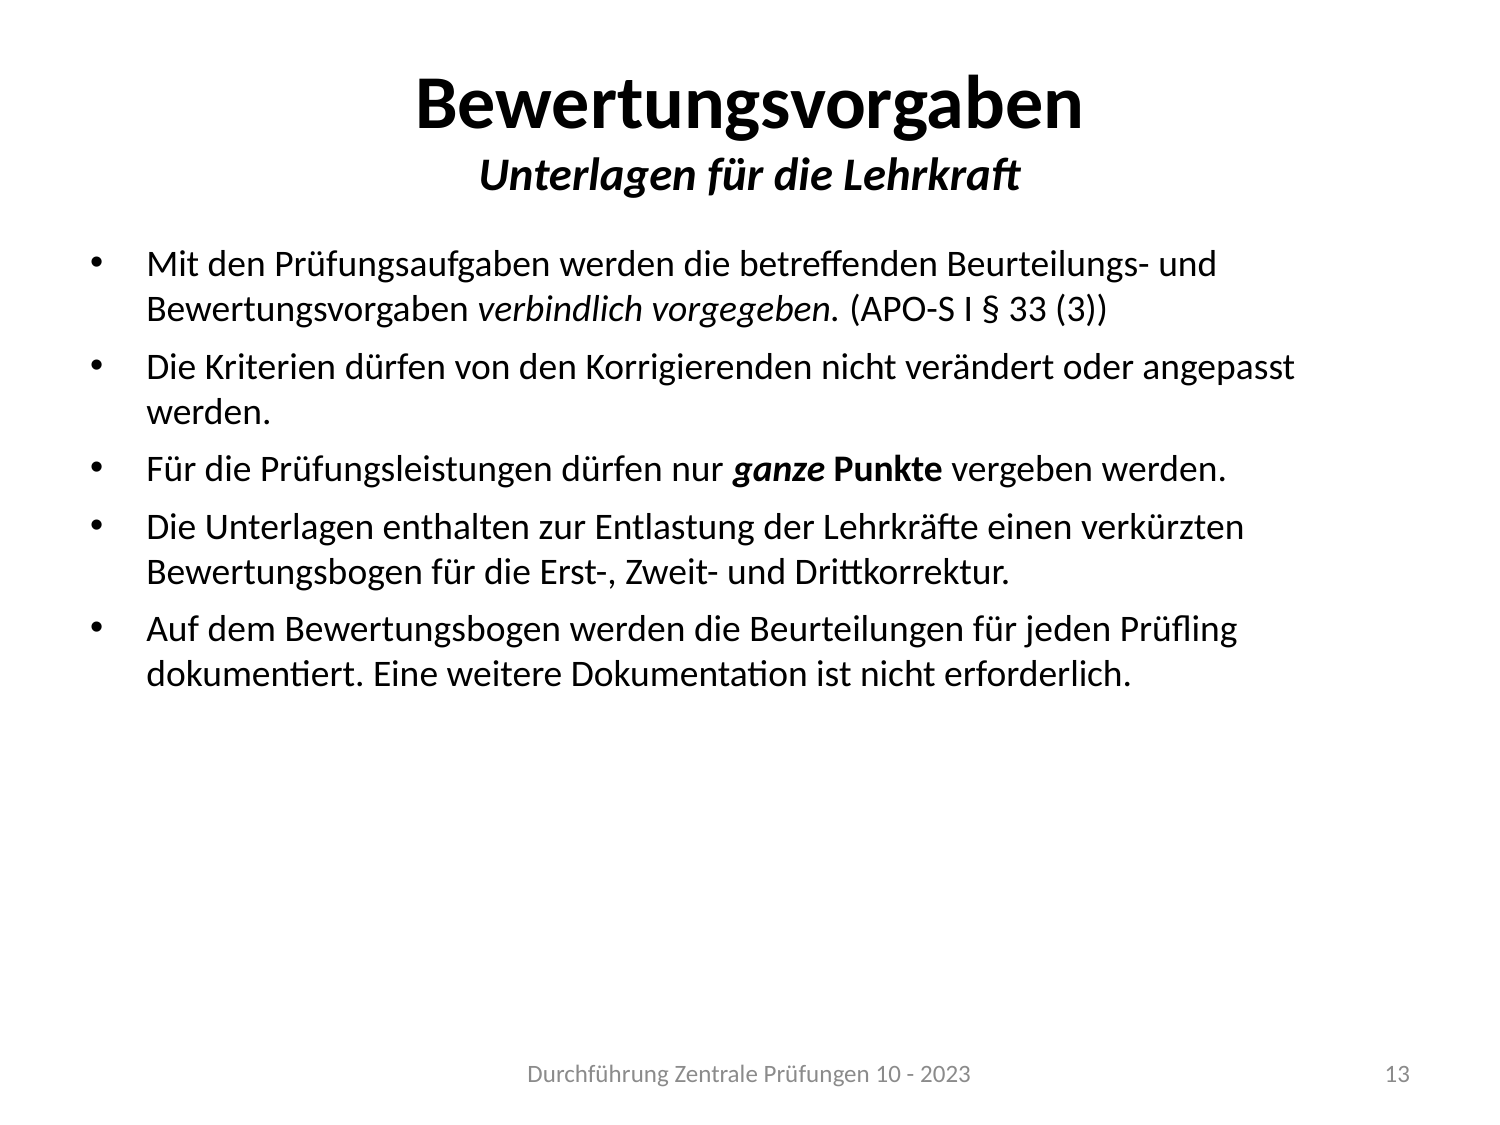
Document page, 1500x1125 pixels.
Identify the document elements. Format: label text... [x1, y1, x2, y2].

footer Durchführung Zentrale Prüfungen 10 - 2023 [512, 1042, 988, 1103]
list Mit den Prüfungsaufgaben werden die betreffenden Beurteilungs- und Bewertungsvorgaben verbindlich vorgegeben. (APO-S I § 33 (3)) Die Kriterien dürfen von den Korrigierenden nicht verändert oder angepasst werden. Für die Prüfungsleistungen dürfen nur ganze Punkte vergeben werden. Die Unterlagen enthalten zur Entlastung der Lehrkräfte einen verkürzten Bewertungsbogen für die Erst-, Zweit- und Drittkorrektur. Auf dem Bewertungsbogen werden die Beurteilungen für jeden Prüfling dokumentiert. Eine weitere Dokumentation ist nicht erforderlich. [75, 231, 1425, 1005]
slide_number 13 [1074, 1042, 1425, 1103]
title Bewertungsvorgaben Unterlagen für die Lehrkraft [75, 45, 1425, 209]
